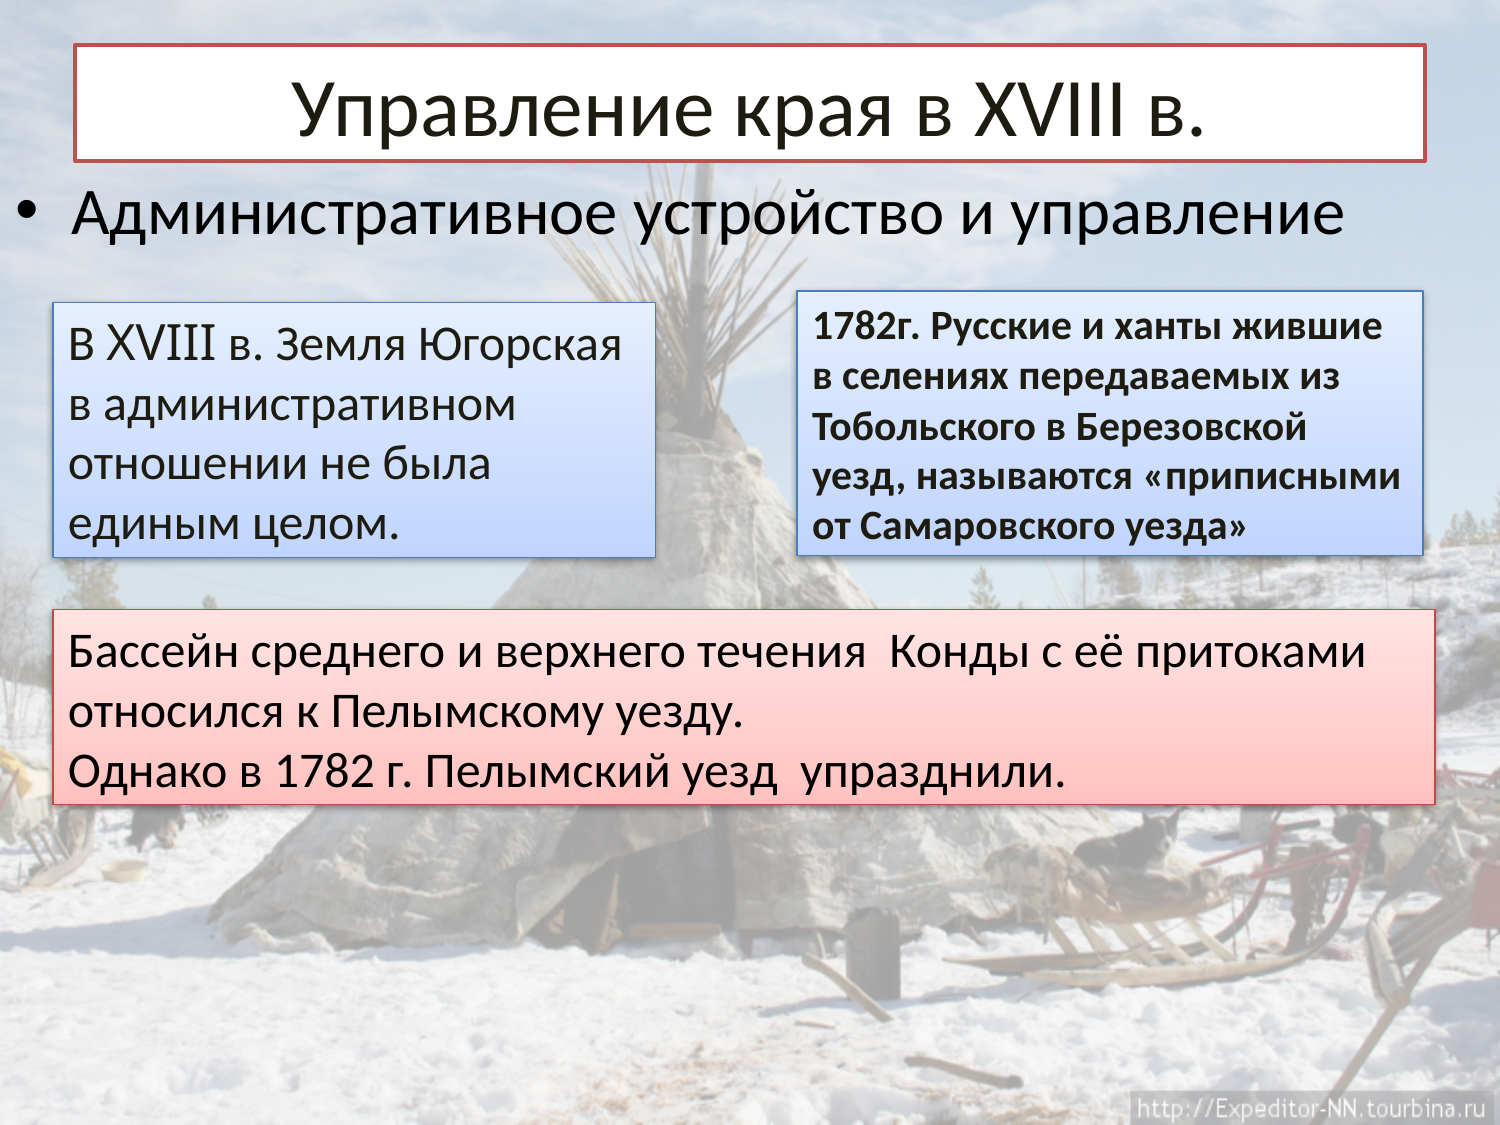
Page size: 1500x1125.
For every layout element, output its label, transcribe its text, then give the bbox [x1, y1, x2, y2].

list Административное устройство и управление [0, 160, 1500, 291]
text_box Бассейн среднего и верхнего течения Конды с её притоками относился к Пелымскому уезду. Однако в 1782 г. Пелымский уезд упразднили. [52, 609, 1436, 805]
text_box 1782г. Русские и ханты жившие в селениях передаваемых из Тобольского в Березовской уезд, называются «приписными от Самаровского уезда» [796, 290, 1424, 556]
title Управление края в XVIII в. [73, 43, 1427, 160]
text_box В XVIII в. Земля Югорская в административном отношении не была единым целом. [52, 302, 656, 558]
